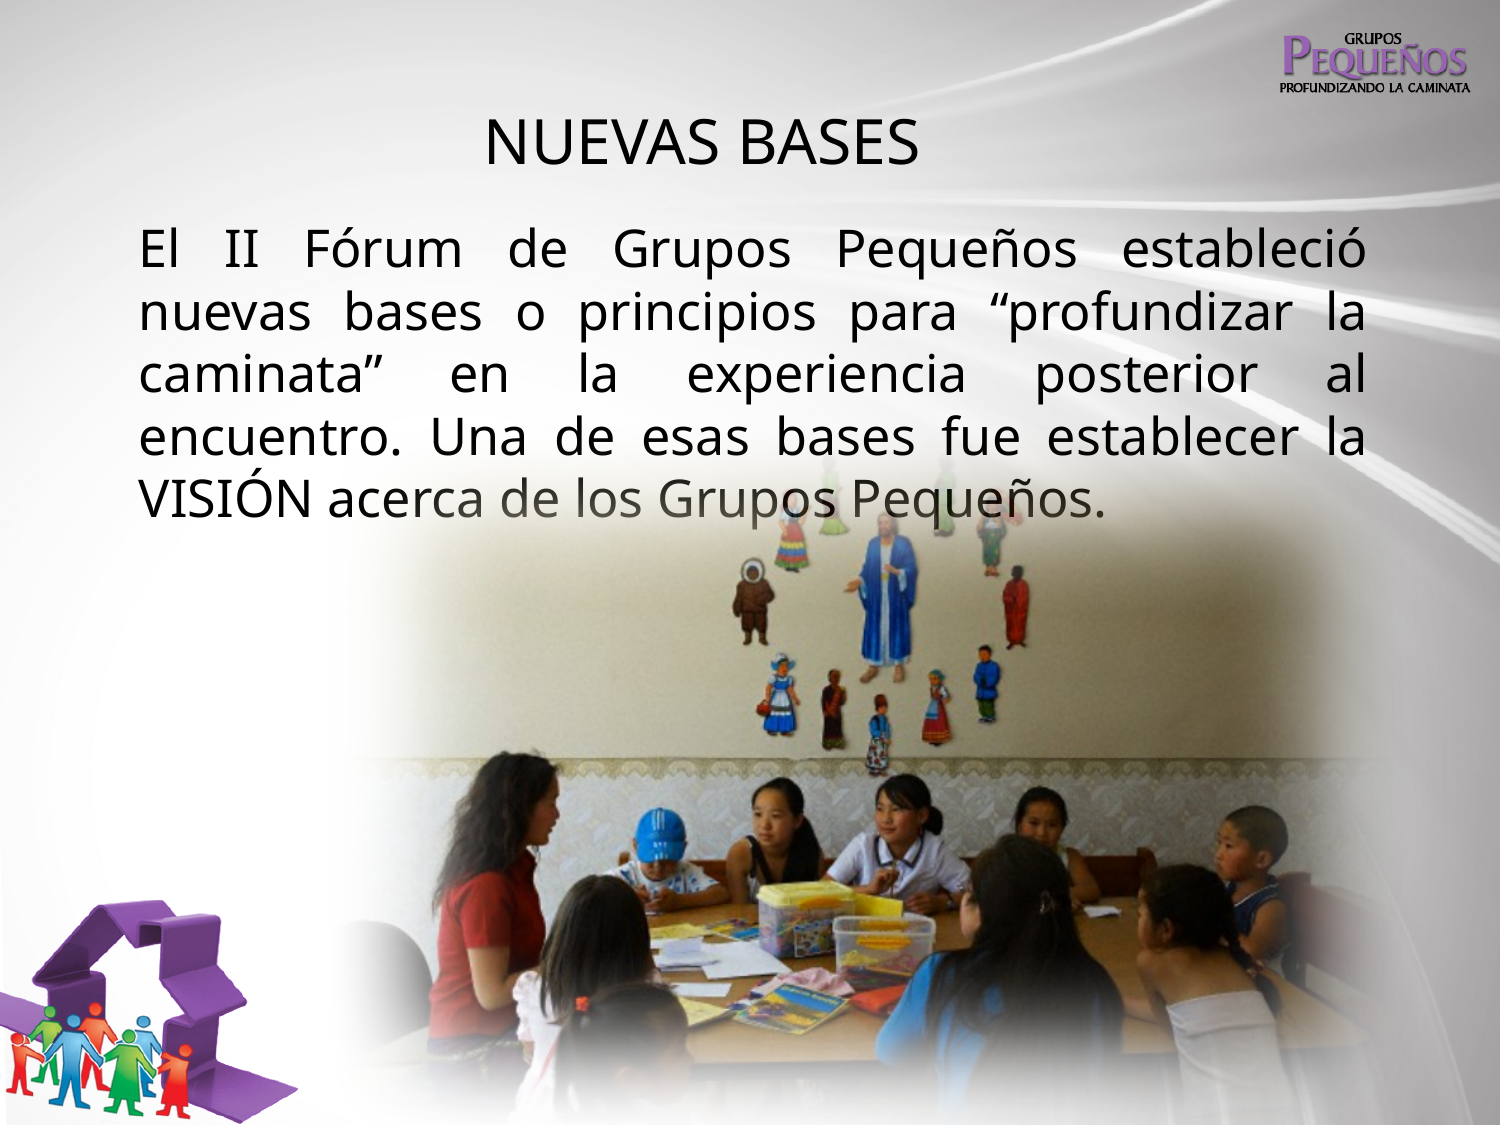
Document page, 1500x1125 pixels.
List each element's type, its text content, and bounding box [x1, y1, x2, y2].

title NUEVAS BASES [64, 19, 1340, 261]
picture [0, 0, 1500, 1125]
subtitle El II Fórum de Grupos Pequeños estableció nuevas bases o principios para “profundizar la caminata” en la experiencia posterior al encuentro. Una de esas bases fue establecer la VISIÓN acerca de los Grupos Pequeños. [123, 208, 1385, 550]
